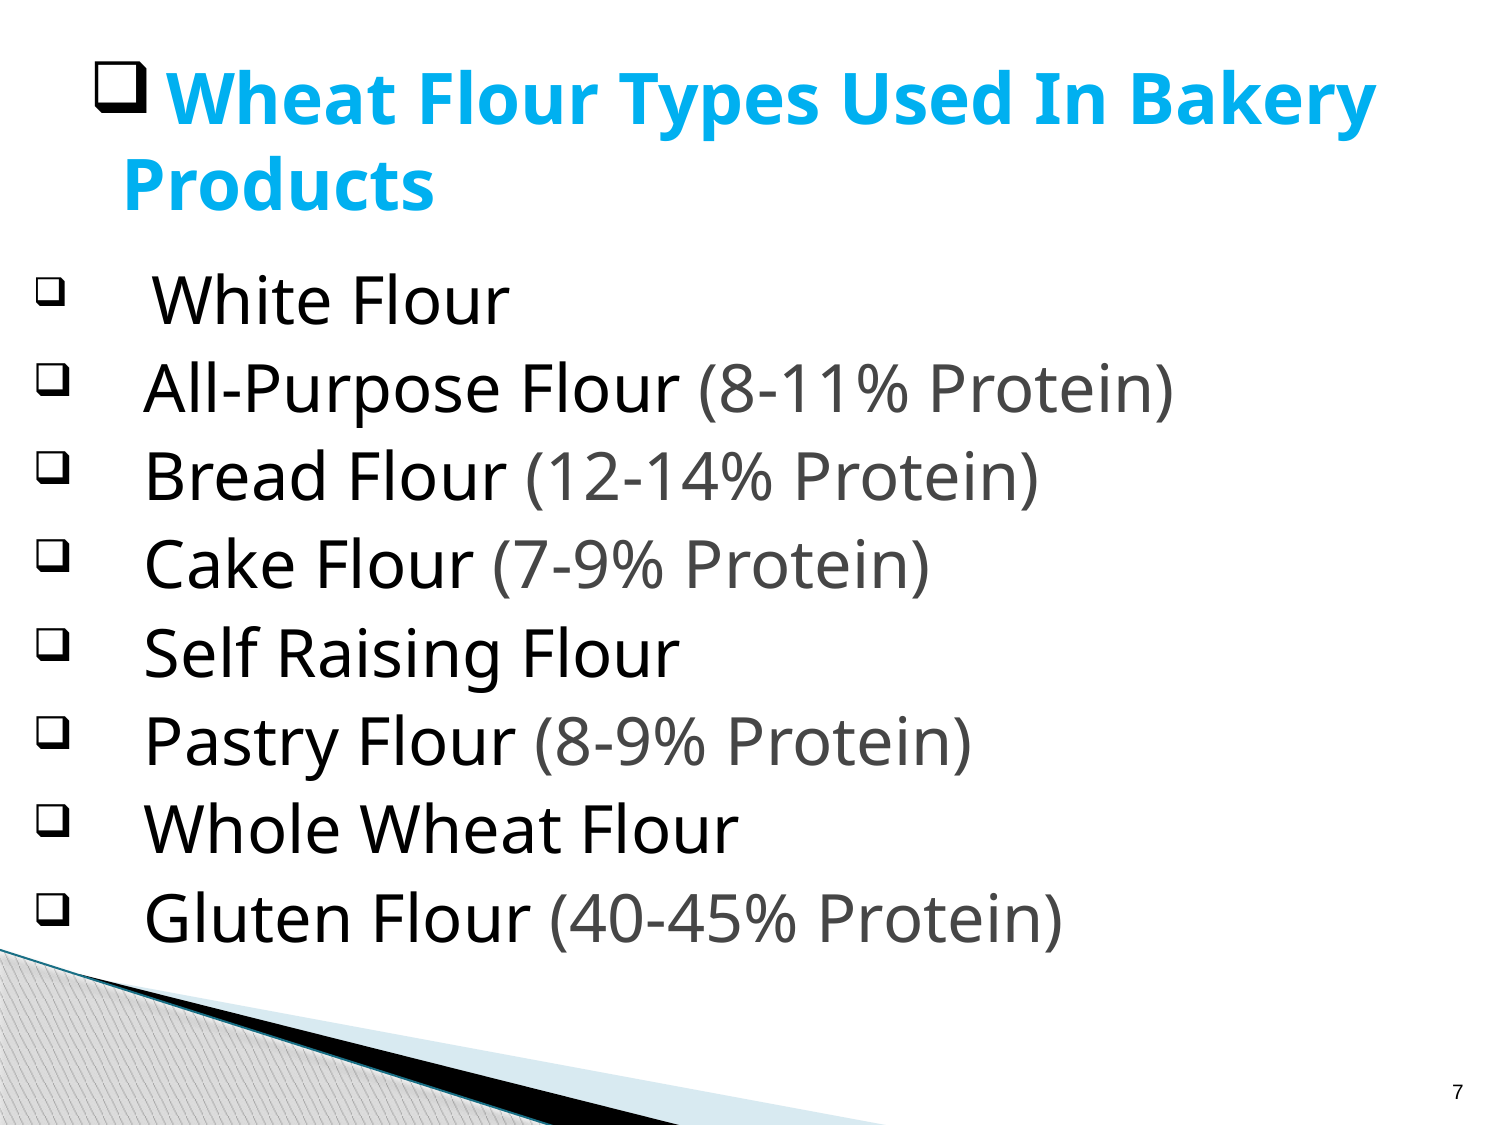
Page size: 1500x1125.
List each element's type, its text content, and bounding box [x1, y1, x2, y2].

list White Flour All-Purpose Flour (8-11% Protein) Bread Flour (12-14% Protein) Cake Flour (7-9% Protein) Self Raising Flour Pastry Flour (8-9% Protein) Whole Wheat Flour Gluten Flour (40-45% Protein) [0, 249, 1500, 1125]
slide_number 7 [1418, 1051, 1479, 1112]
title Wheat Flour Types Used In Bakery Products [75, 45, 1500, 233]
